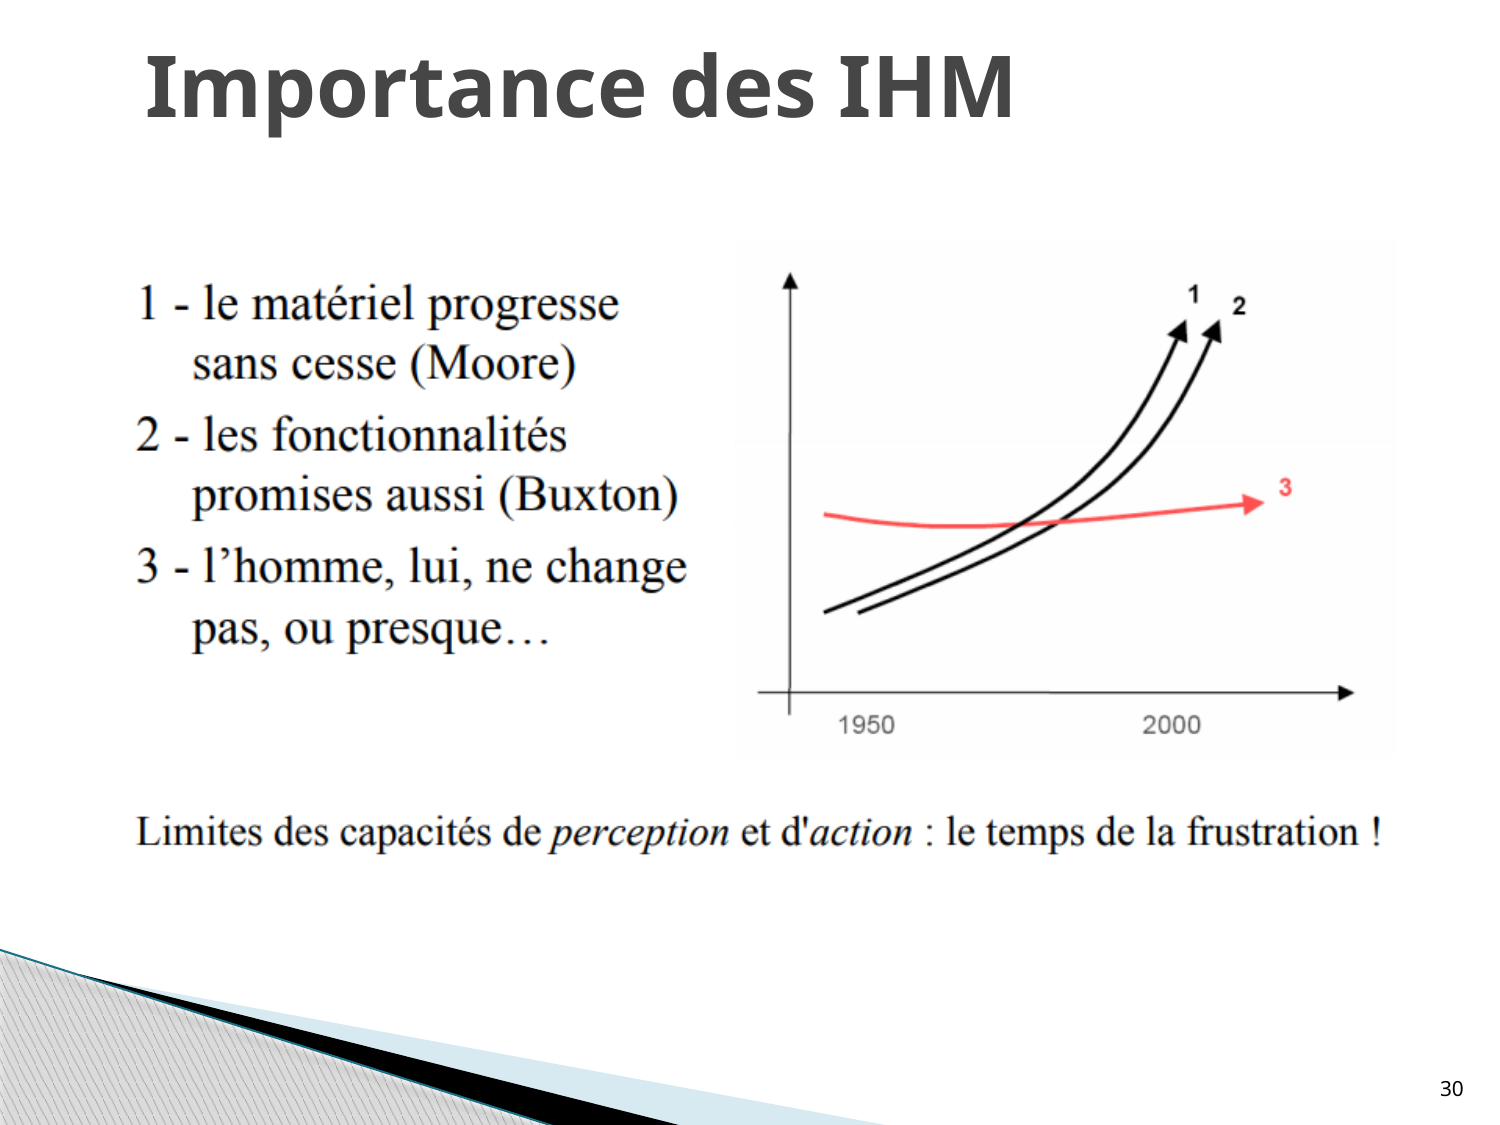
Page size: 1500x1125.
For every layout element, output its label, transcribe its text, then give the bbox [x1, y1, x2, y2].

picture [100, 235, 1400, 890]
slide_number 30 [1418, 1051, 1479, 1112]
title Importance des IHM [131, 0, 1369, 184]
